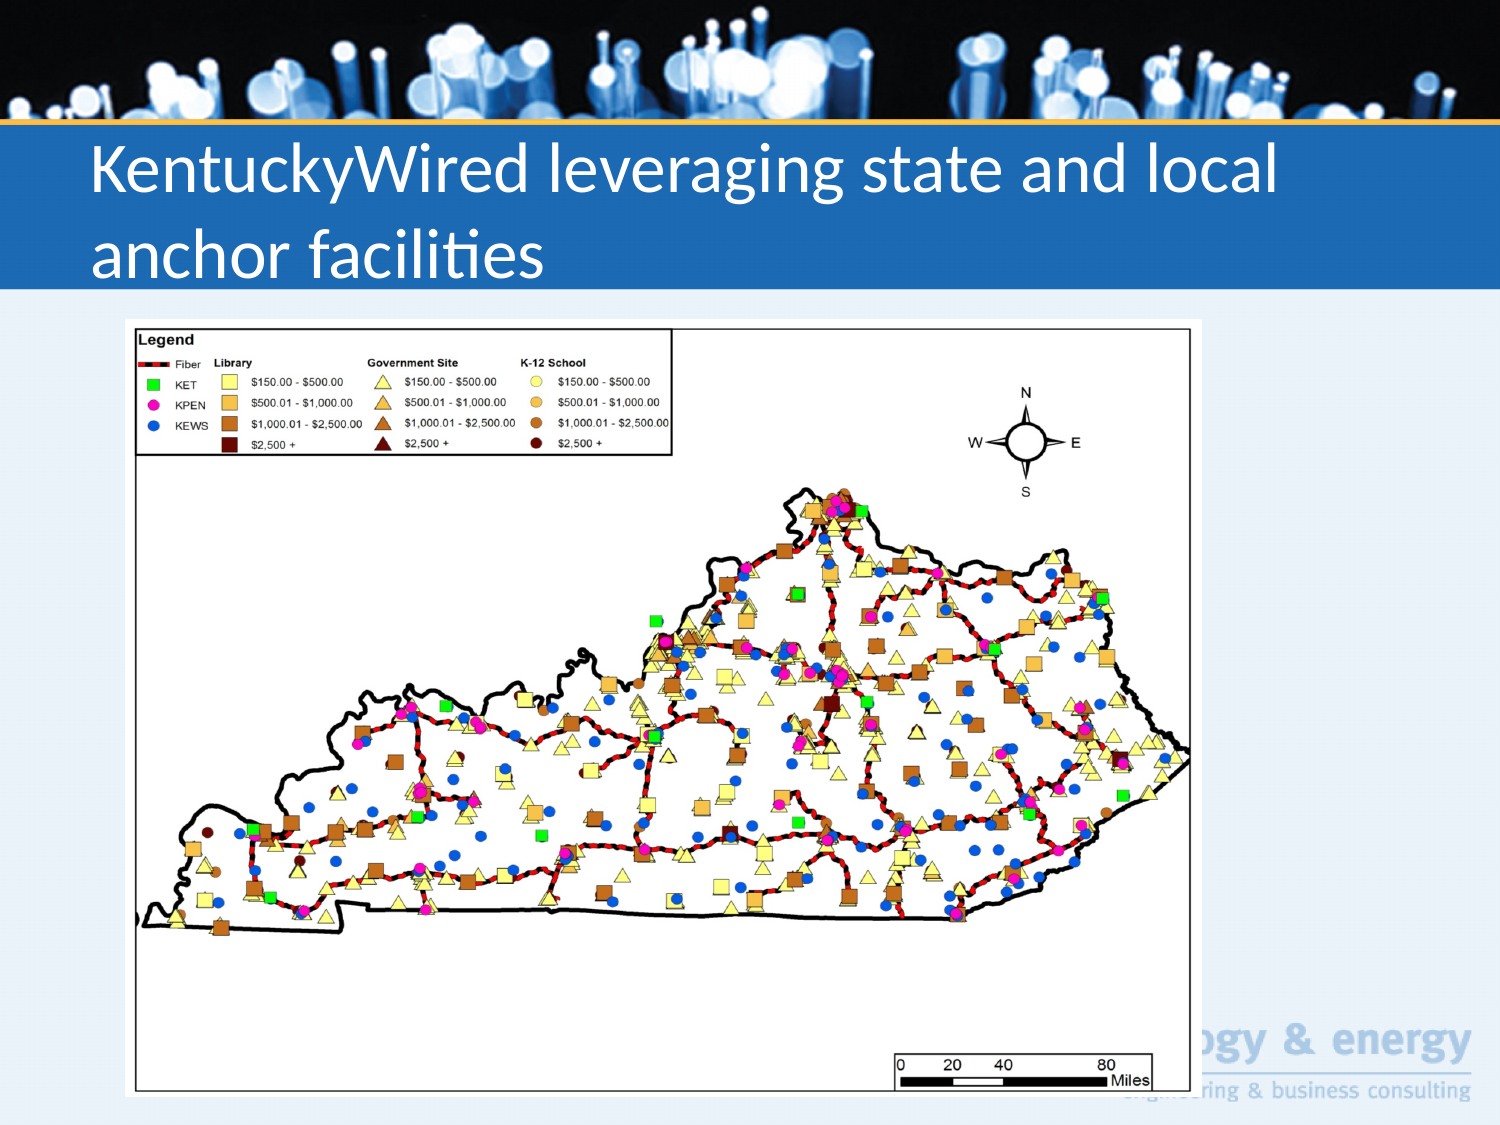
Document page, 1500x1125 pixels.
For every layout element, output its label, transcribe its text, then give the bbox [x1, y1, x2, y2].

picture [0, 0, 1500, 1125]
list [125, 319, 1202, 1097]
title KentuckyWired leveraging state and local anchor facilities [75, 113, 1425, 301]
